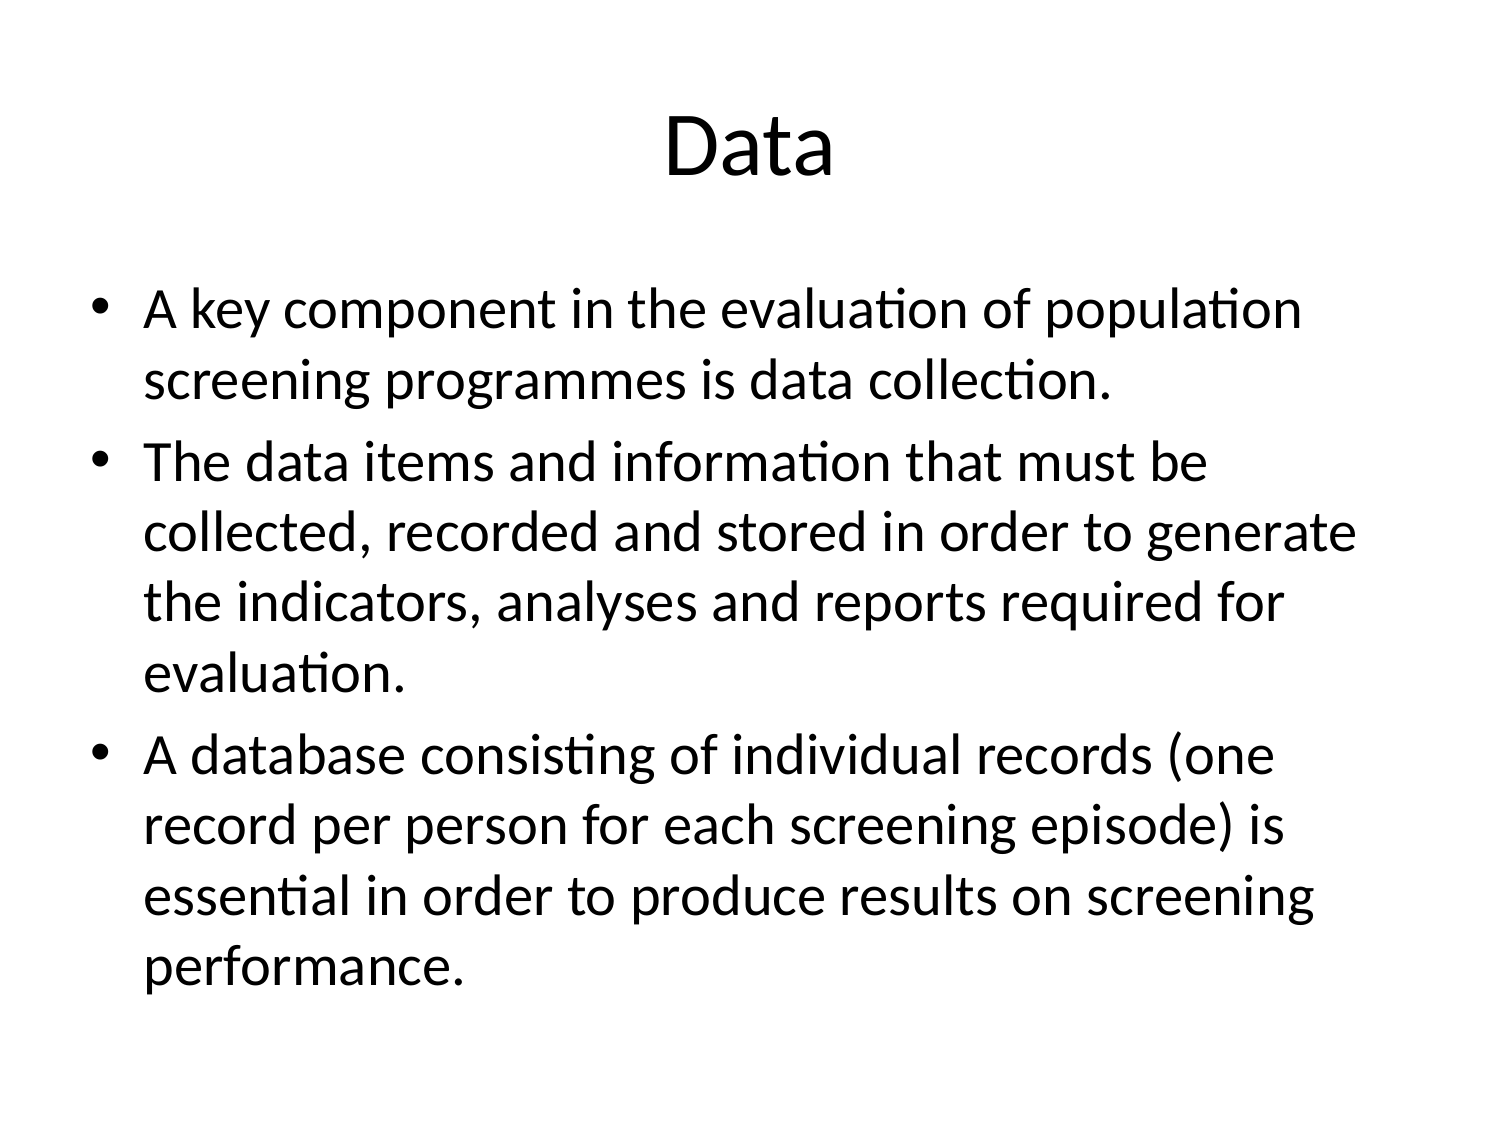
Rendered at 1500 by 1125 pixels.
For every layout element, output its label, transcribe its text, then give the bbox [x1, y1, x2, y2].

list A key component in the evaluation of population screening programmes is data collection. The data items and information that must be collected, recorded and stored in order to generate the indicators, analyses and reports required for evaluation. A database consisting of individual records (one record per person for each screening episode) is essential in order to produce results on screening performance. [75, 262, 1425, 1005]
title Data [75, 45, 1425, 233]
